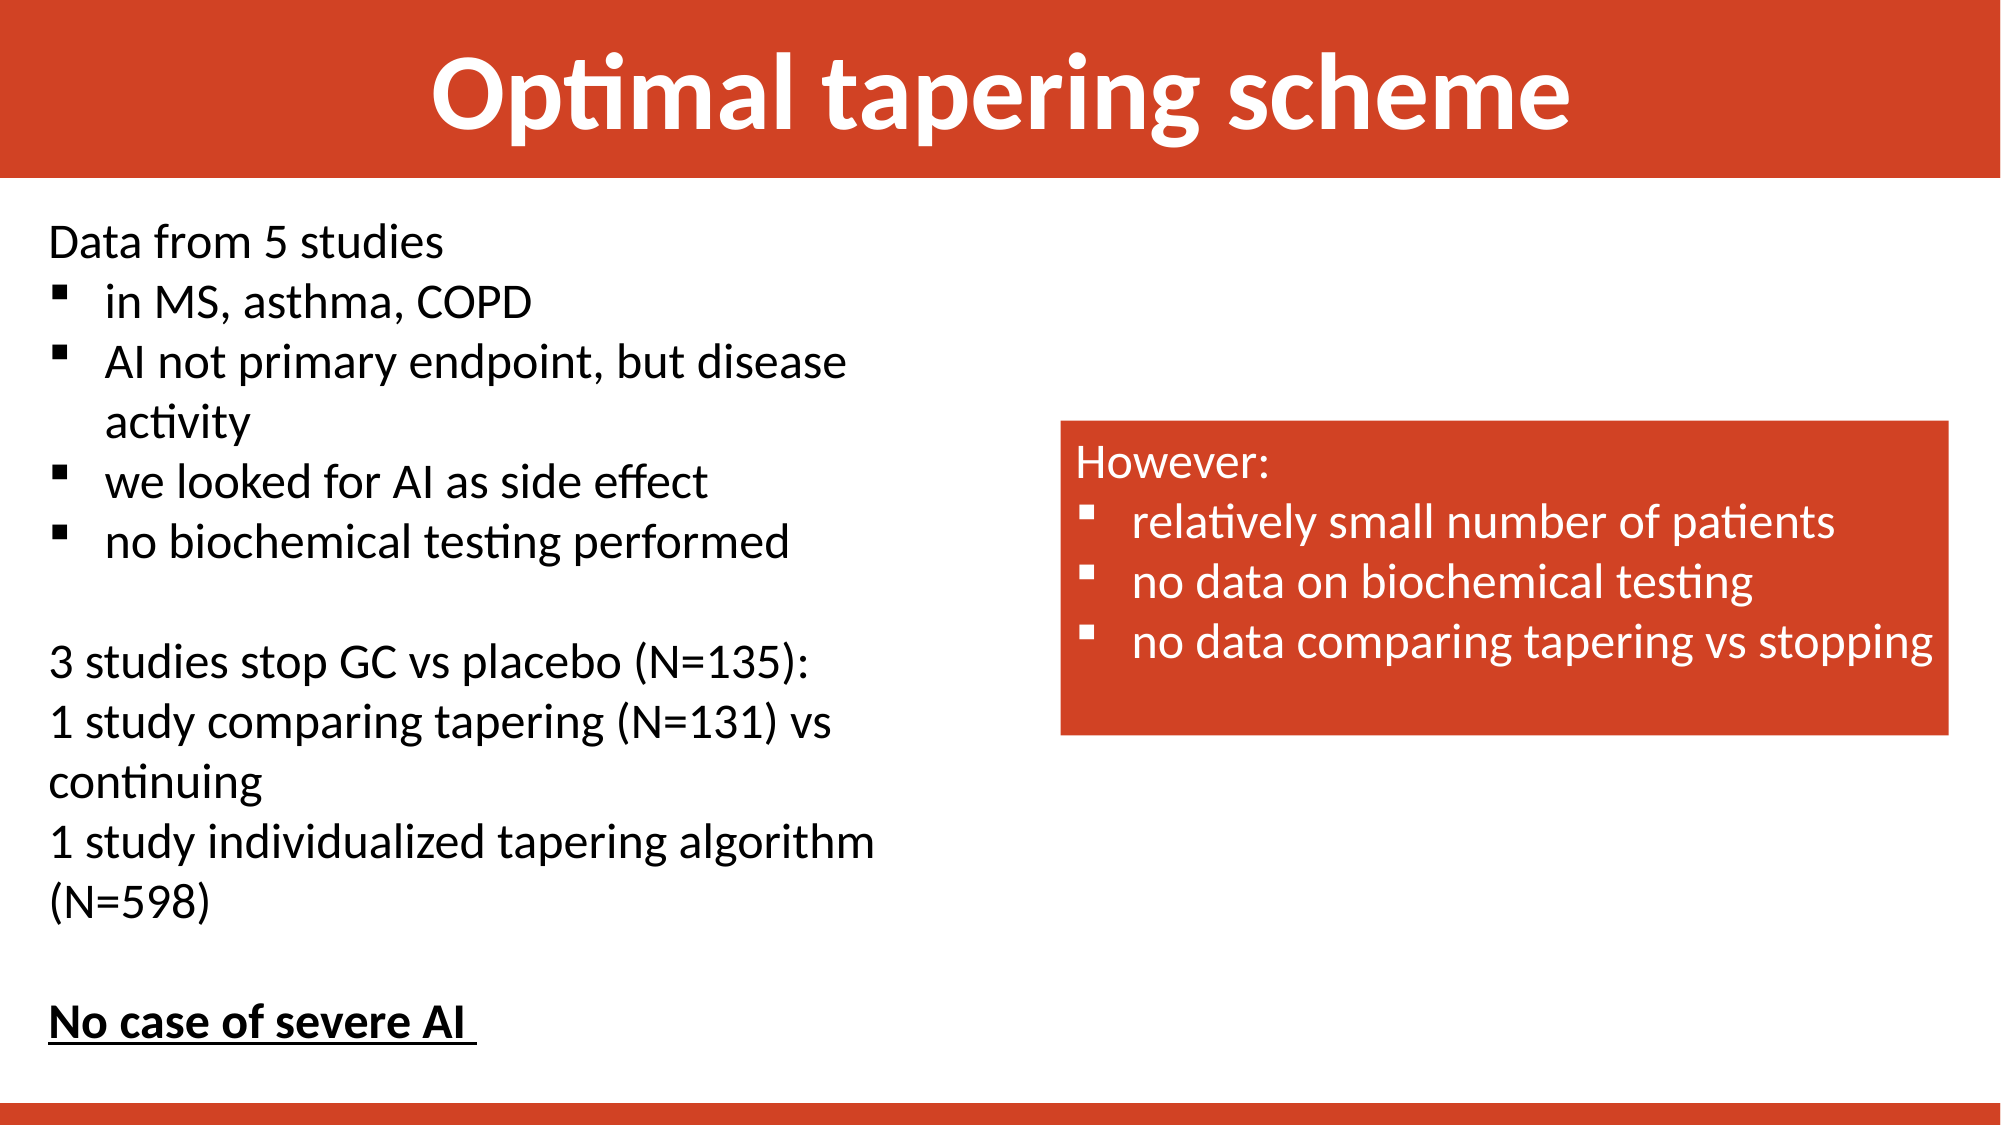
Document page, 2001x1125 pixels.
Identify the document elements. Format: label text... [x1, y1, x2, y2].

text_box Optimal tapering scheme [139, 27, 1865, 162]
text_box Data from 5 studies in MS, asthma, COPD AI not primary endpoint, but disease activity we looked for AI as side effect no biochemical testing performed 3 studies stop GC vs placebo (N=135): 1 study comparing tapering (N=131) vs continuing 1 study individualized tapering algorithm (N=598) No case of severe AI [32, 200, 1003, 1057]
text_box However: relatively small number of patients no data on biochemical testing no data comparing tapering vs stopping [1060, 420, 1950, 736]
